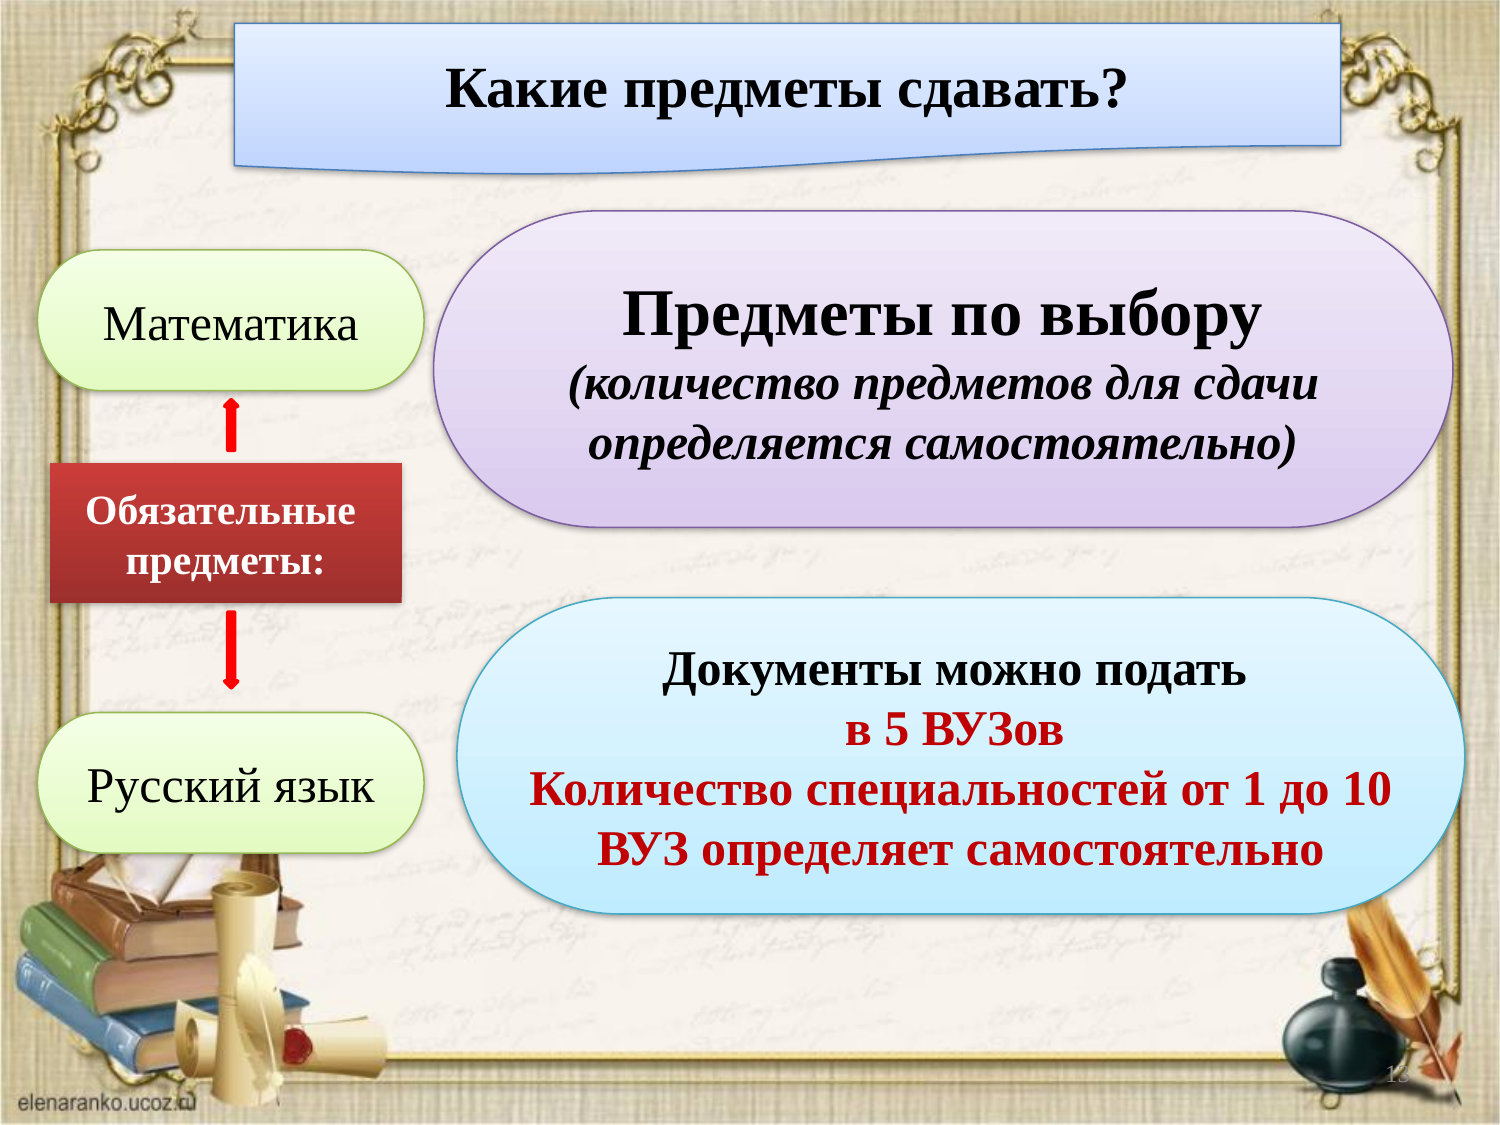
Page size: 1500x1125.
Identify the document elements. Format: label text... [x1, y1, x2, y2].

slide_number 13 [1074, 1042, 1425, 1103]
text_box Математика [36, 249, 425, 392]
text_box Какие предметы сдавать? [233, 22, 1342, 175]
text_box [223, 610, 240, 690]
text_box Предметы по выбору (количество предметов для сдачи определяется самостоятельно) [432, 210, 1454, 529]
text_box Обязательные предметы: [50, 462, 402, 604]
text_box [223, 397, 240, 453]
text_box Документы можно подать в 5 ВУЗов Количество специальностей от 1 до 10 ВУЗ определяет самостоятельно [456, 596, 1466, 915]
picture [0, 0, 1500, 1125]
text_box Русский язык [36, 711, 425, 854]
